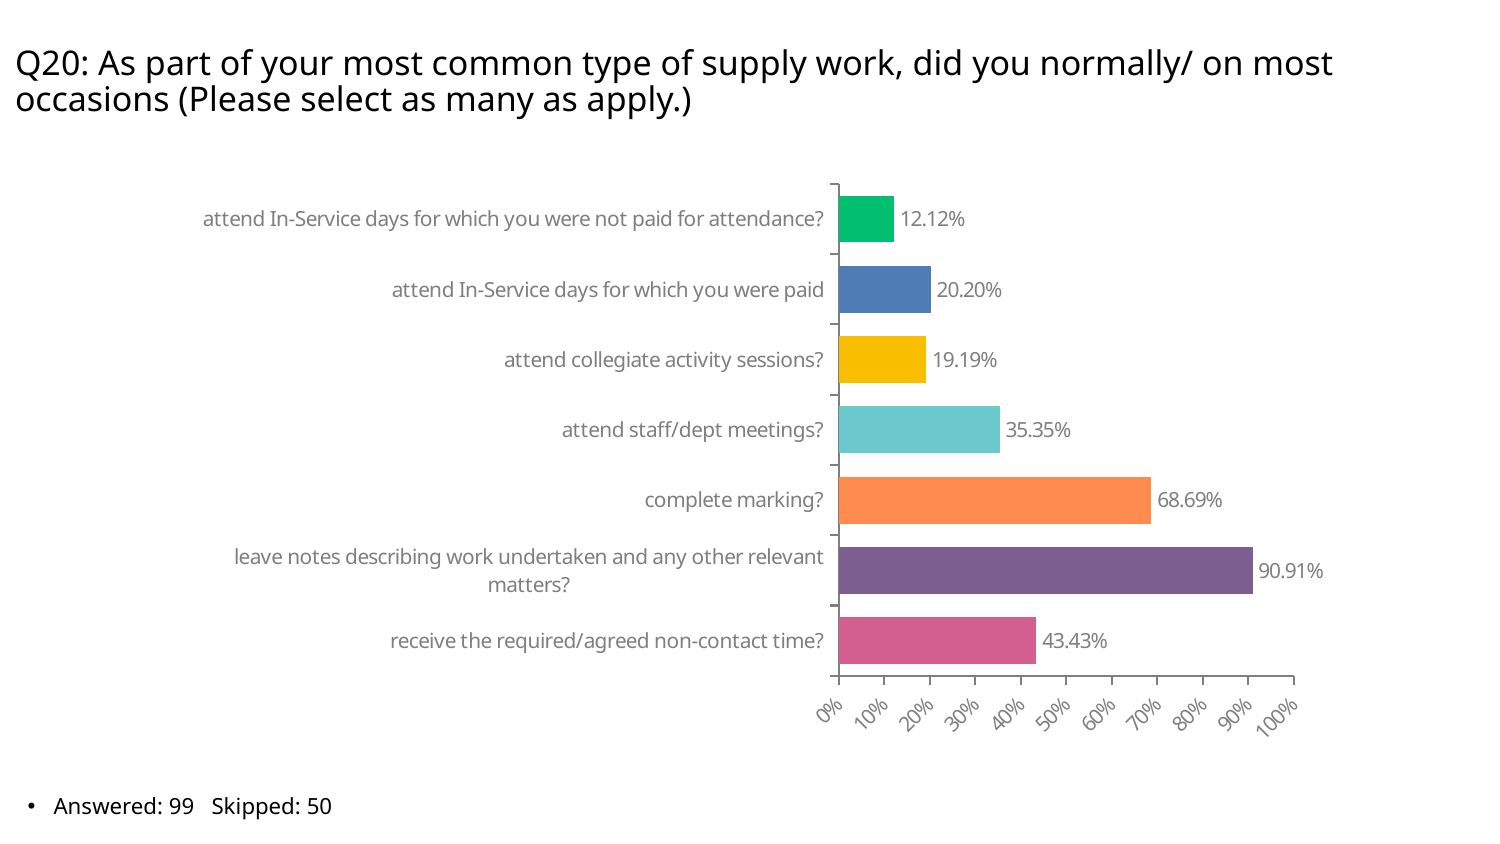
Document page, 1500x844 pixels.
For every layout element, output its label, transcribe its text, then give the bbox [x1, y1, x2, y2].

chart [179, 171, 1329, 759]
title Q20: As part of your most common type of supply work, did you normally/ on most occasions (Please select as many as apply.) [0, 37, 1500, 128]
list Answered: 99 Skipped: 50 [12, 787, 1363, 827]
